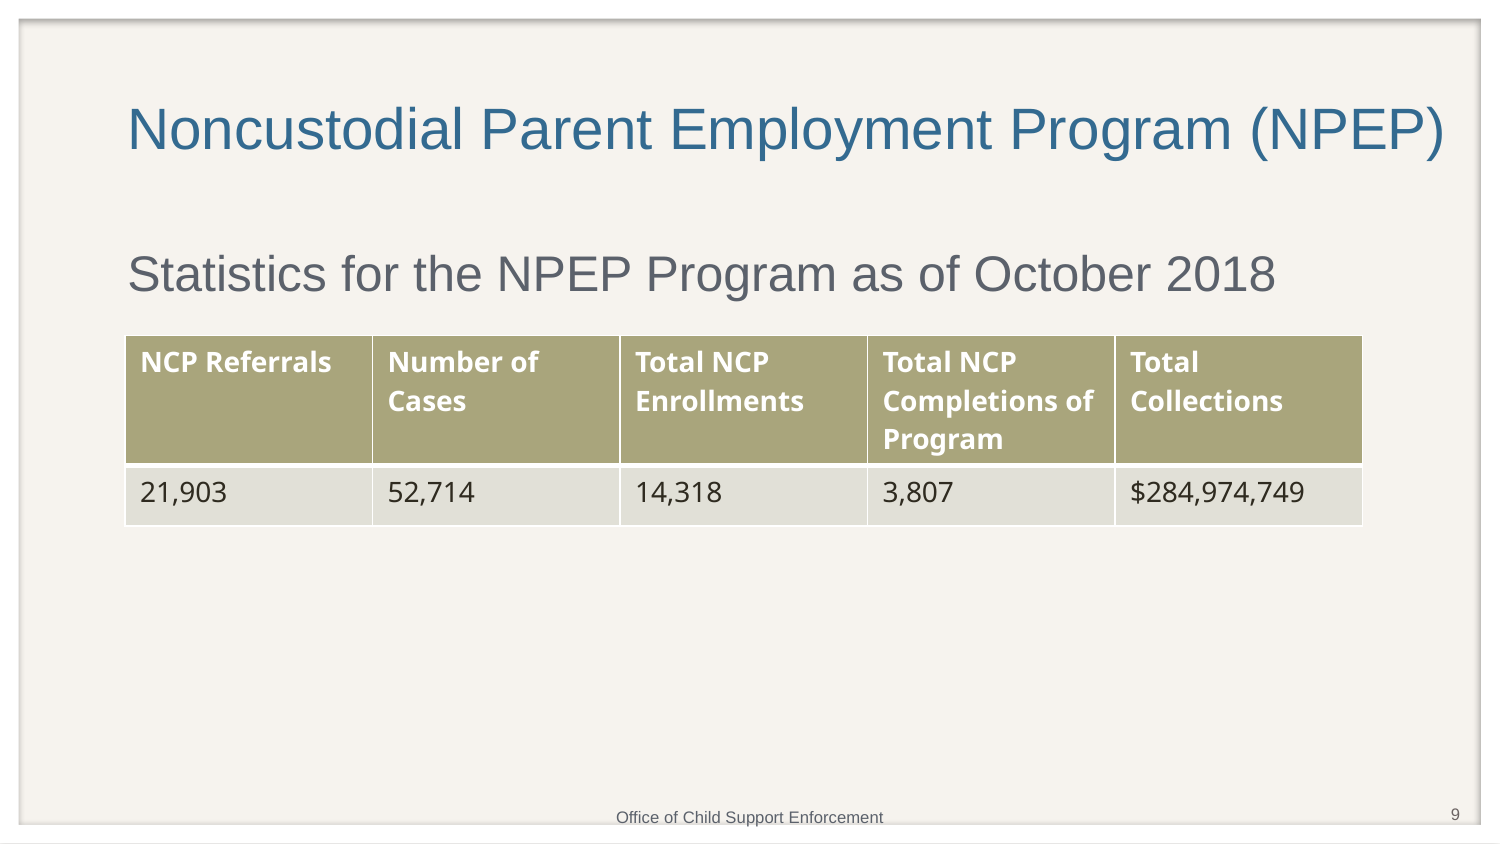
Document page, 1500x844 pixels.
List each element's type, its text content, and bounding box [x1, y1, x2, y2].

table_cell 14,318 [621, 468, 867, 525]
title Noncustodial Parent Employment Program (NPEP) [112, 47, 1500, 204]
table_cell 52,714 [373, 468, 619, 525]
slide_number 9 [1125, 795, 1475, 832]
table_cell 3,807 [868, 468, 1114, 525]
table_header Total NCP Enrollments [621, 336, 867, 463]
table_header Number of Cases [373, 336, 619, 463]
table_cell $284,974,749 [1116, 468, 1362, 525]
table_header NCP Referrals [126, 336, 372, 463]
table_header Total Collections [1116, 336, 1362, 463]
text_box Statistics for the NPEP Program as of October 2018 [112, 234, 1400, 310]
table_cell 21,903 [126, 468, 372, 525]
table_header Total NCP Completions of Program [868, 336, 1114, 463]
